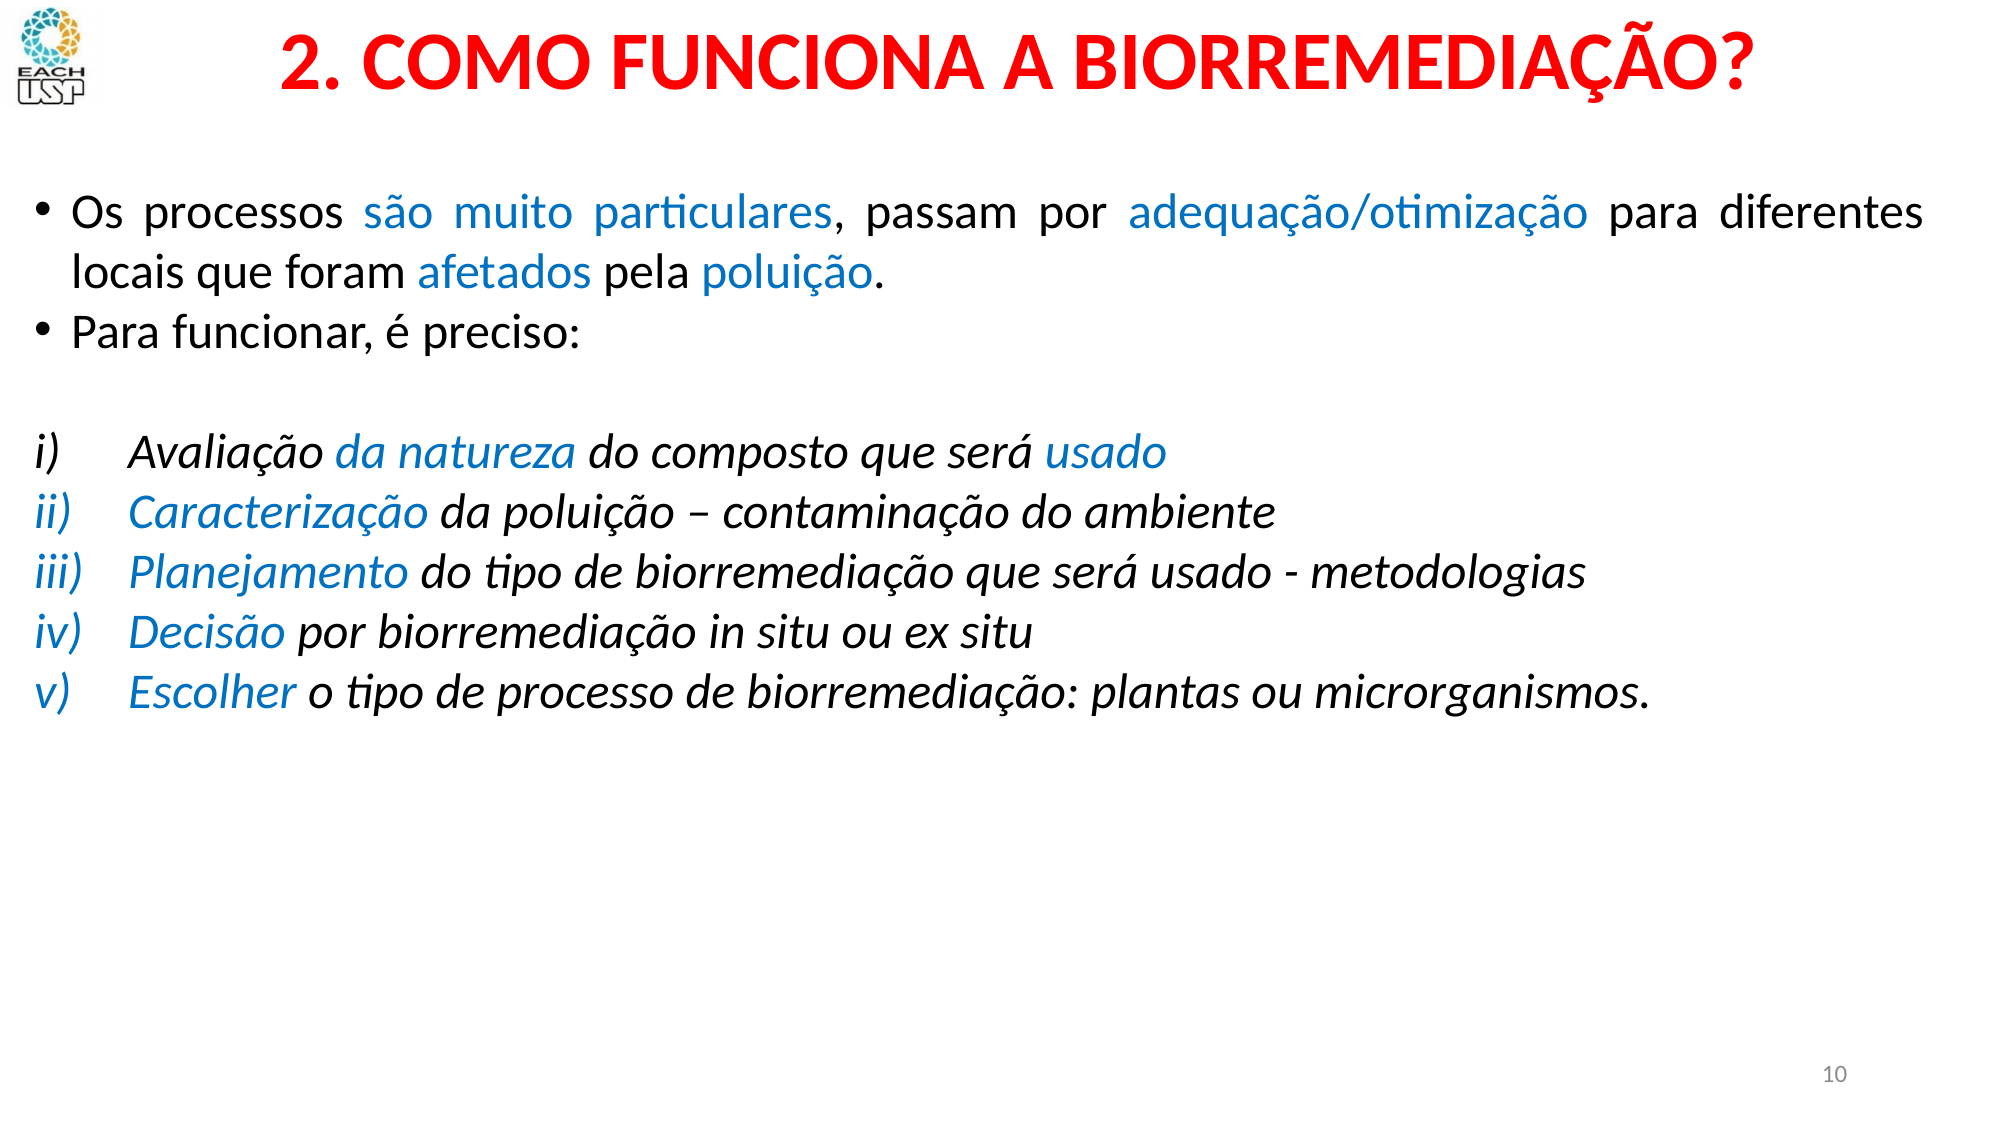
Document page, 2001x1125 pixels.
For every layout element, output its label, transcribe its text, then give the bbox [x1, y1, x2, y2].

title 2. COMO FUNCIONA A BIORREMEDIAÇÃO? [174, 0, 1863, 170]
picture [0, 7, 100, 107]
slide_number 10 [1412, 1042, 1863, 1103]
list Os processos são muito particulares, passam por adequação/otimização para diferentes locais que foram afetados pela poluição. Para funcionar, é preciso: Avaliação da natureza do composto que será usado Caracterização da poluição – contaminação do ambiente Planejamento do tipo de biorremediação que será usado - metodologias Decisão por biorremediação in situ ou ex situ Escolher o tipo de processo de biorremediação: plantas ou microrganismos. [19, 170, 1940, 885]
